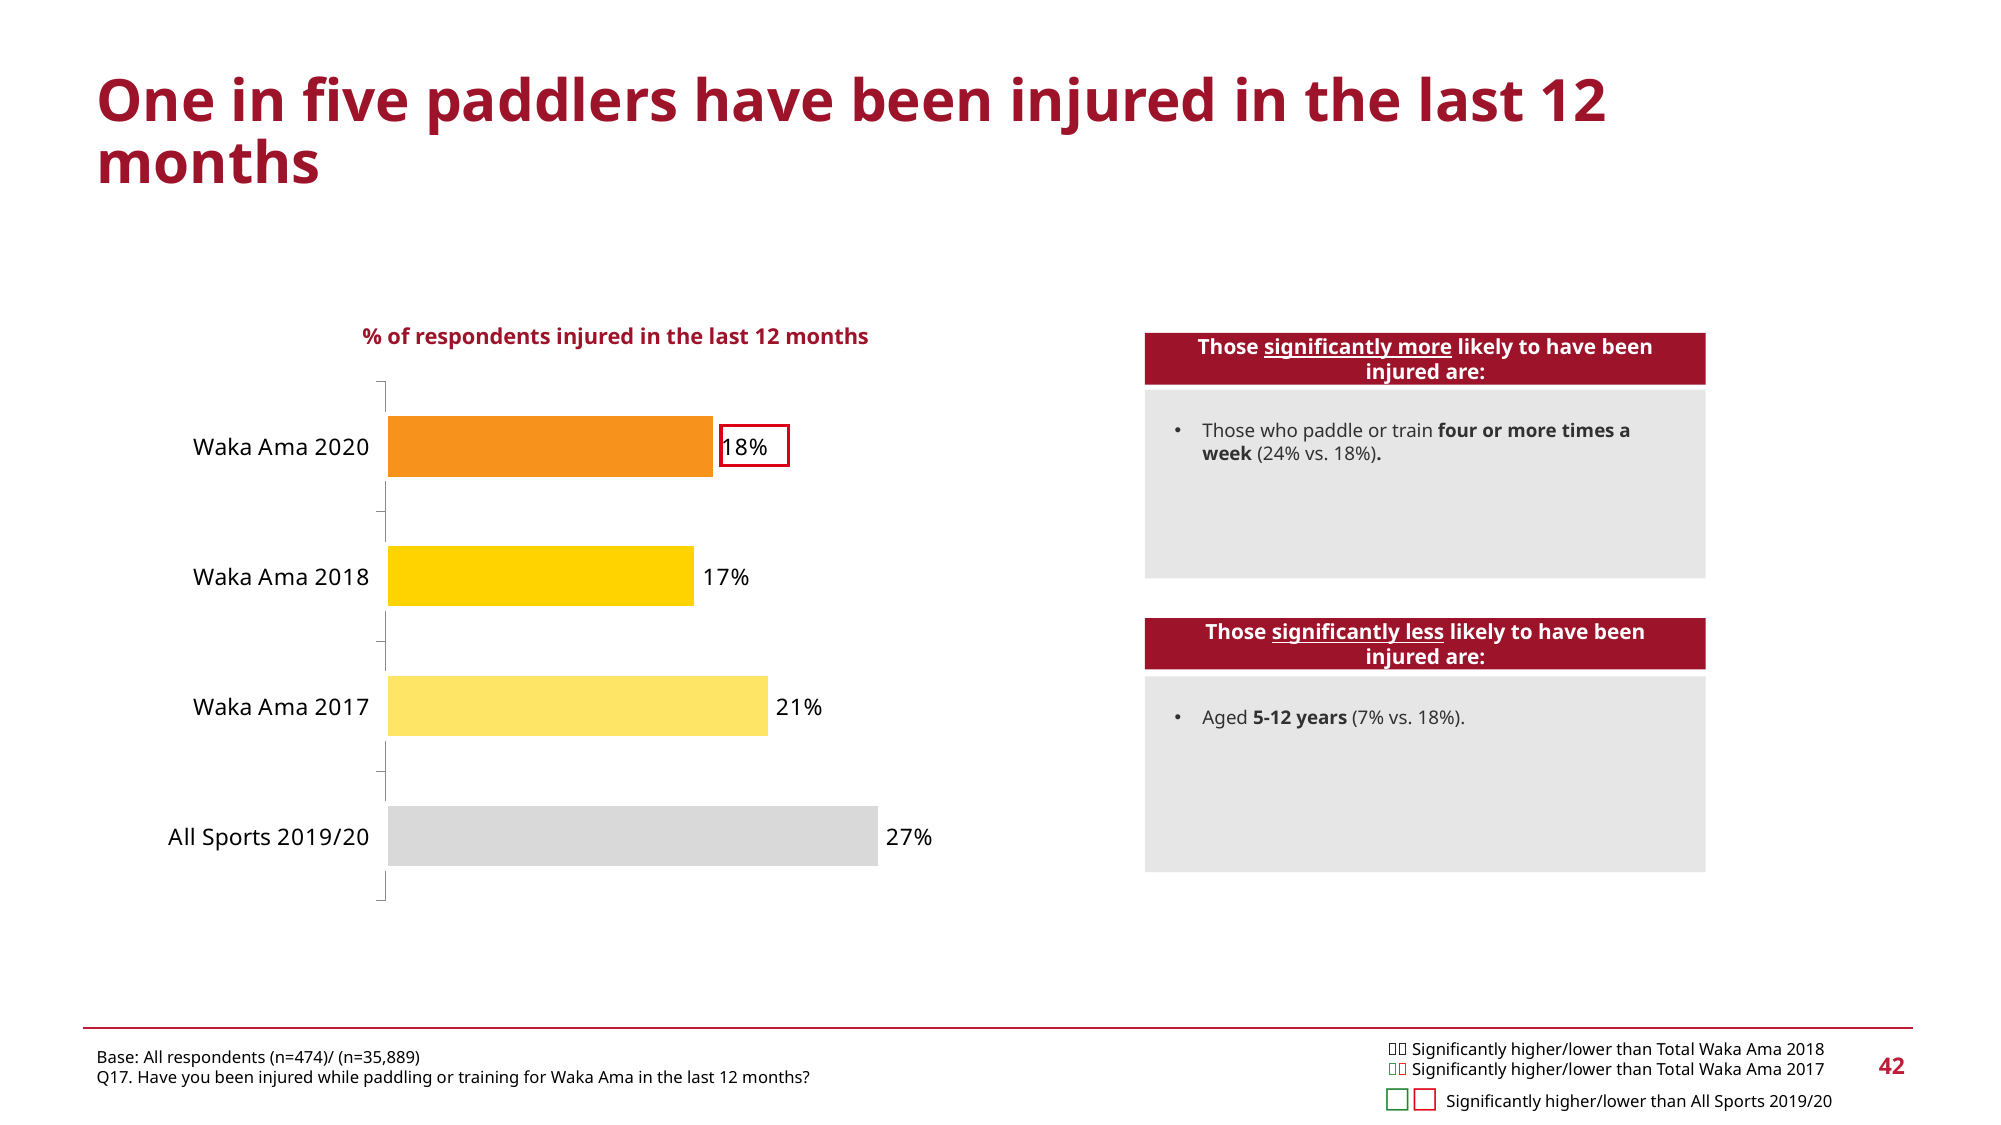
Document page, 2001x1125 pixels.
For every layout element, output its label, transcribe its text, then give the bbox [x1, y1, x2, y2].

text_box One in five paddlers have been injured in the last 12 months [81, 63, 1799, 269]
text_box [1144, 332, 1706, 579]
chart [81, 353, 1007, 933]
text_box Base: All respondents (n=474)/ (n=35,889) Q17. Have you been injured while paddling or training for Waka Ama in the last 12 months? [81, 1033, 1078, 1094]
text_box  Significantly higher/lower than Total Waka Ama 2018  Significantly higher/lower than Total Waka Ama 2017 □□ Significantly higher/lower than All Sports 2019/20 [1368, 1031, 1871, 1121]
text_box % of respondents injured in the last 12 months [338, 313, 893, 353]
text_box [1144, 618, 1706, 873]
